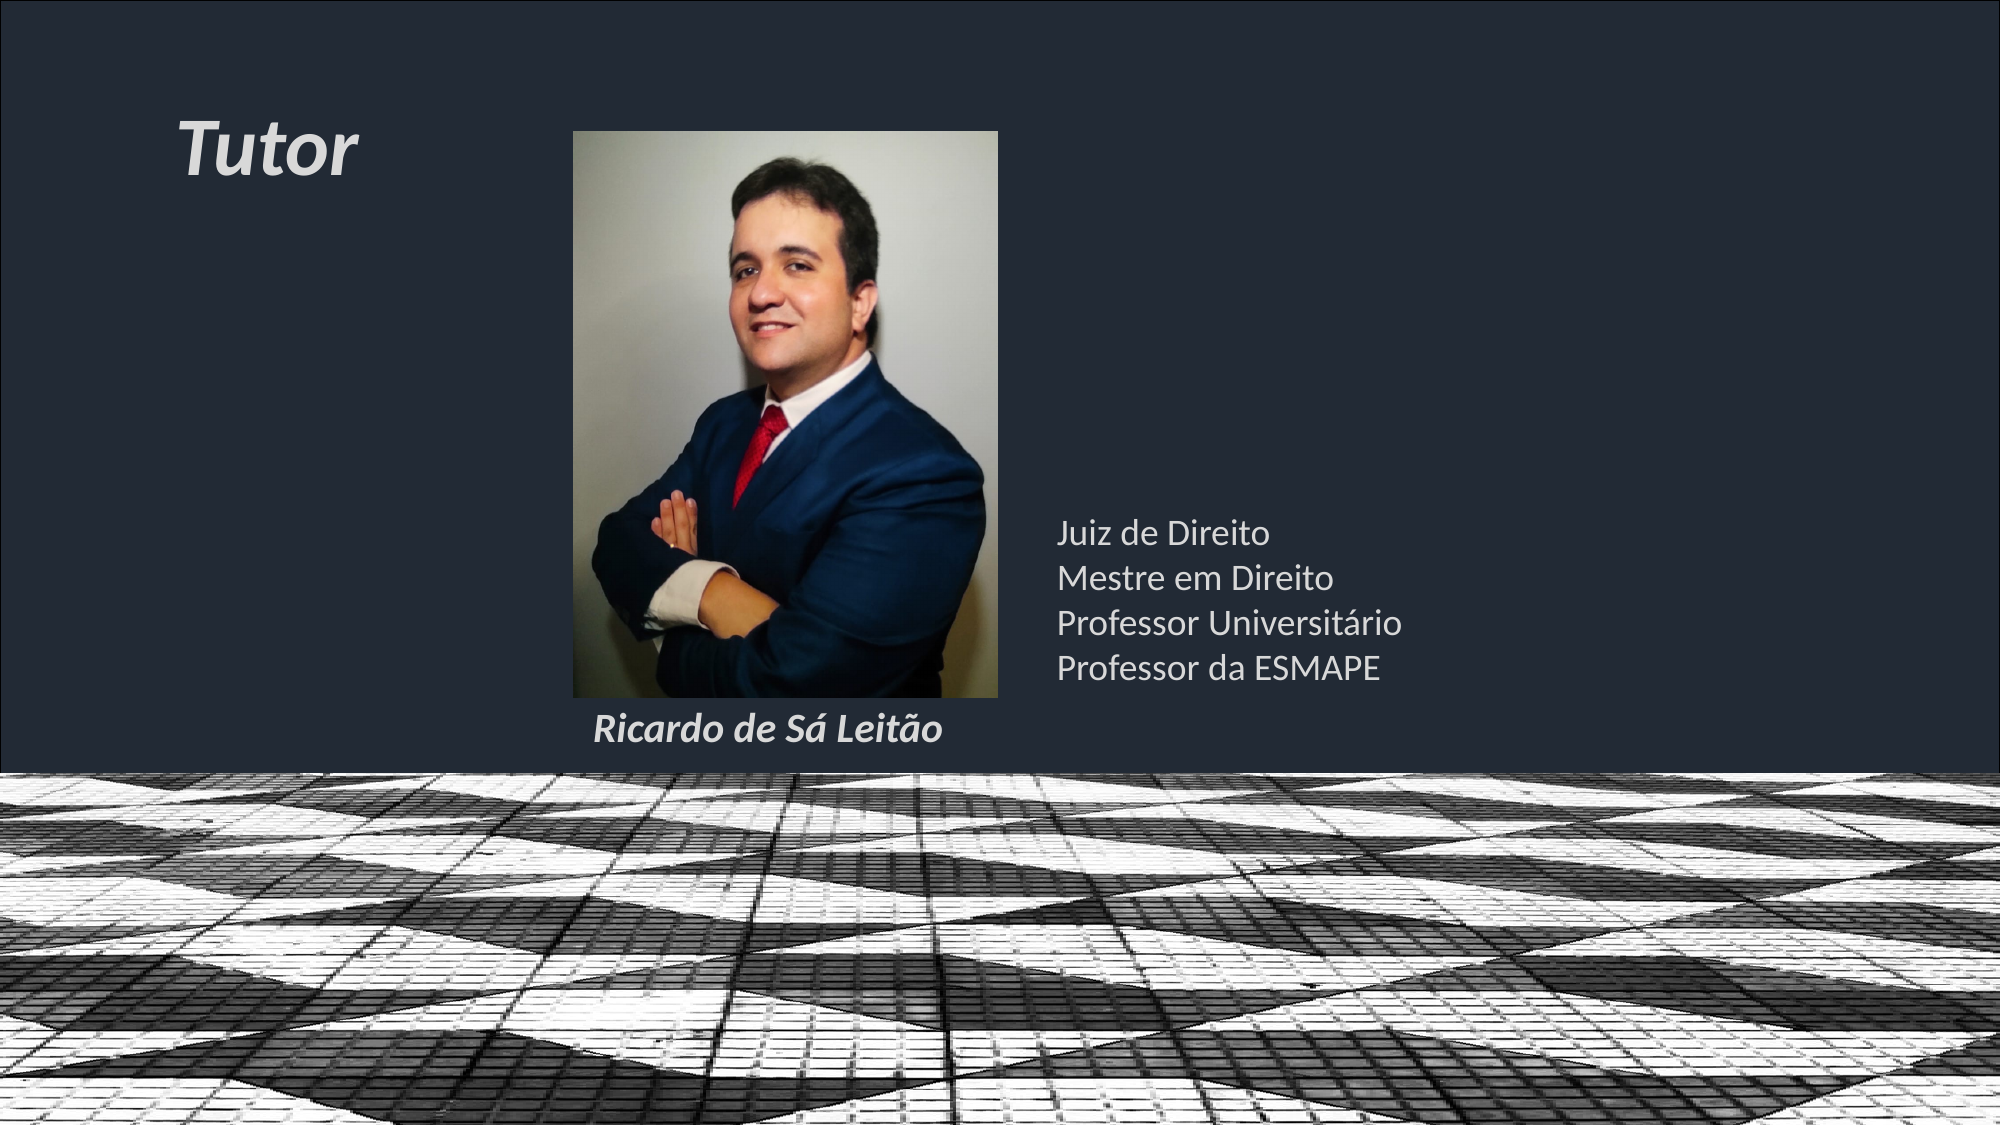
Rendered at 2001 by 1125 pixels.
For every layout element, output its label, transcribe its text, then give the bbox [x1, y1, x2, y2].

picture [0, 773, 2000, 1125]
text_box Juiz de Direito Mestre em Direito Professor Universitário Professor da ESMAPE [1041, 500, 1499, 696]
text_box Ricardo de Sá Leitão [578, 693, 1050, 759]
picture [573, 131, 998, 698]
text_box [0, 0, 2000, 772]
text_box Tutor [160, 84, 468, 200]
